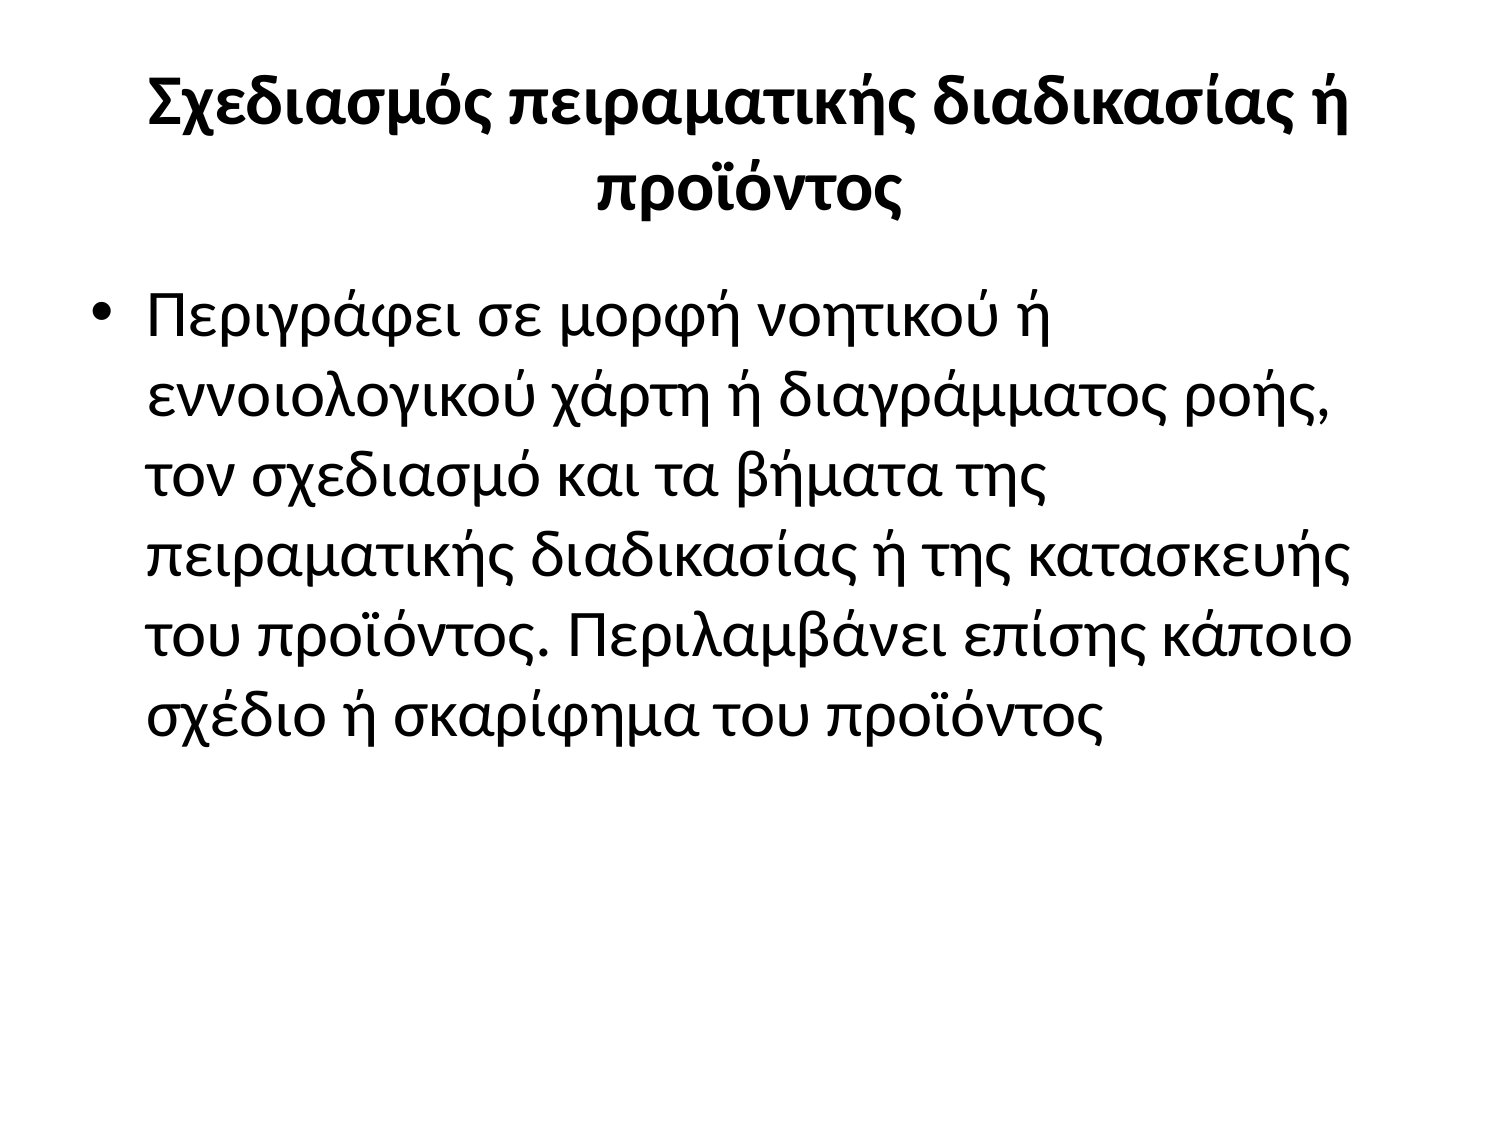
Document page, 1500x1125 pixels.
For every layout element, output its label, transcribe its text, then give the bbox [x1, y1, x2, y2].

list Περιγράφει σε μορφή νοητικού ή εννοιολογικού χάρτη ή διαγράμματος ροής, τον σχεδιασμό και τα βήματα της πειραματικής διαδικασίας ή της κατασκευής του προϊόντος. Περιλαμβάνει επίσης κάποιο σχέδιο ή σκαρίφημα του προϊόντος [75, 262, 1425, 1005]
title Σχεδιασμός πειραματικής διαδικασίας ή προϊόντος [75, 45, 1425, 233]
